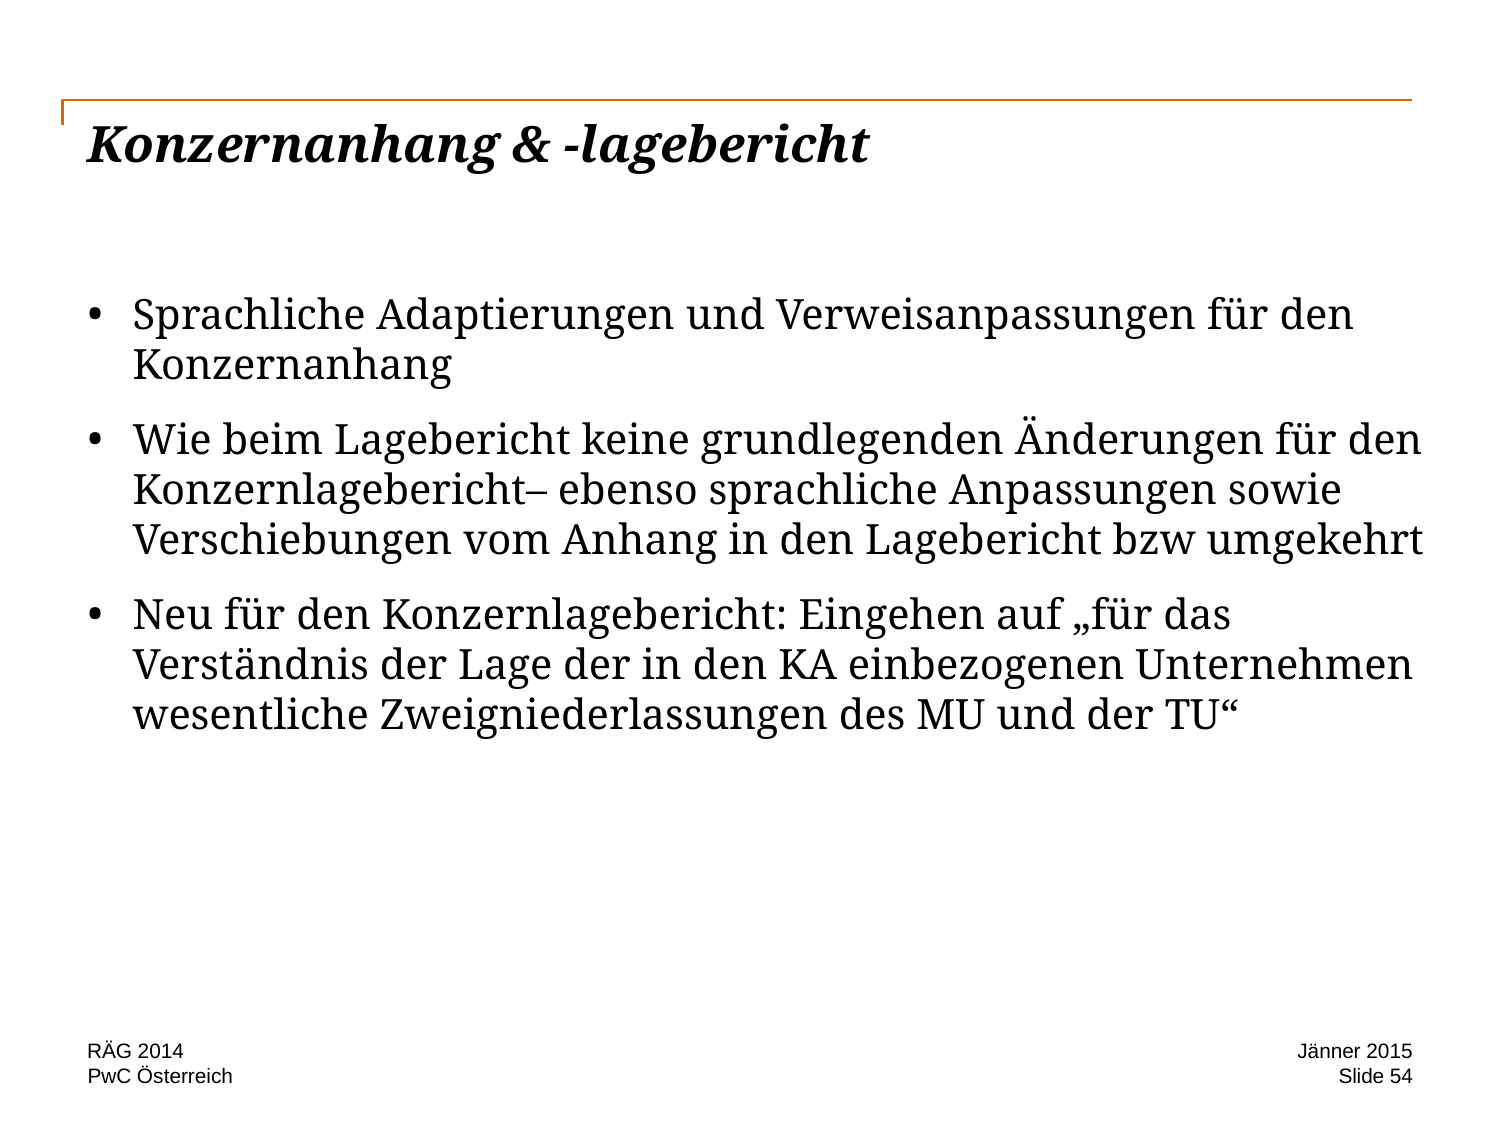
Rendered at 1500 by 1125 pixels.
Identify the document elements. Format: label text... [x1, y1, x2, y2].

slide_number Jänner 2015 [1162, 1037, 1413, 1063]
title Konzernanhang & -lagebericht [87, 112, 1413, 263]
list Sprachliche Adaptierungen und Verweisanpassungen für den Konzernanhang Wie beim Lagebericht keine grundlegenden Änderungen für den Konzernlagebericht– ebenso sprachliche Anpassungen sowie Verschiebungen vom Anhang in den Lagebericht bzw umgekehrt Neu für den Konzernlagebericht: Eingehen auf „für das Verständnis der Lage der in den KA einbezogenen Unternehmen wesentliche Zweigniederlassungen des MU und der TU“ [87, 287, 1450, 1025]
slide_number Slide 54 [1162, 1063, 1413, 1088]
footer RÄG 2014 [86, 1037, 950, 1063]
